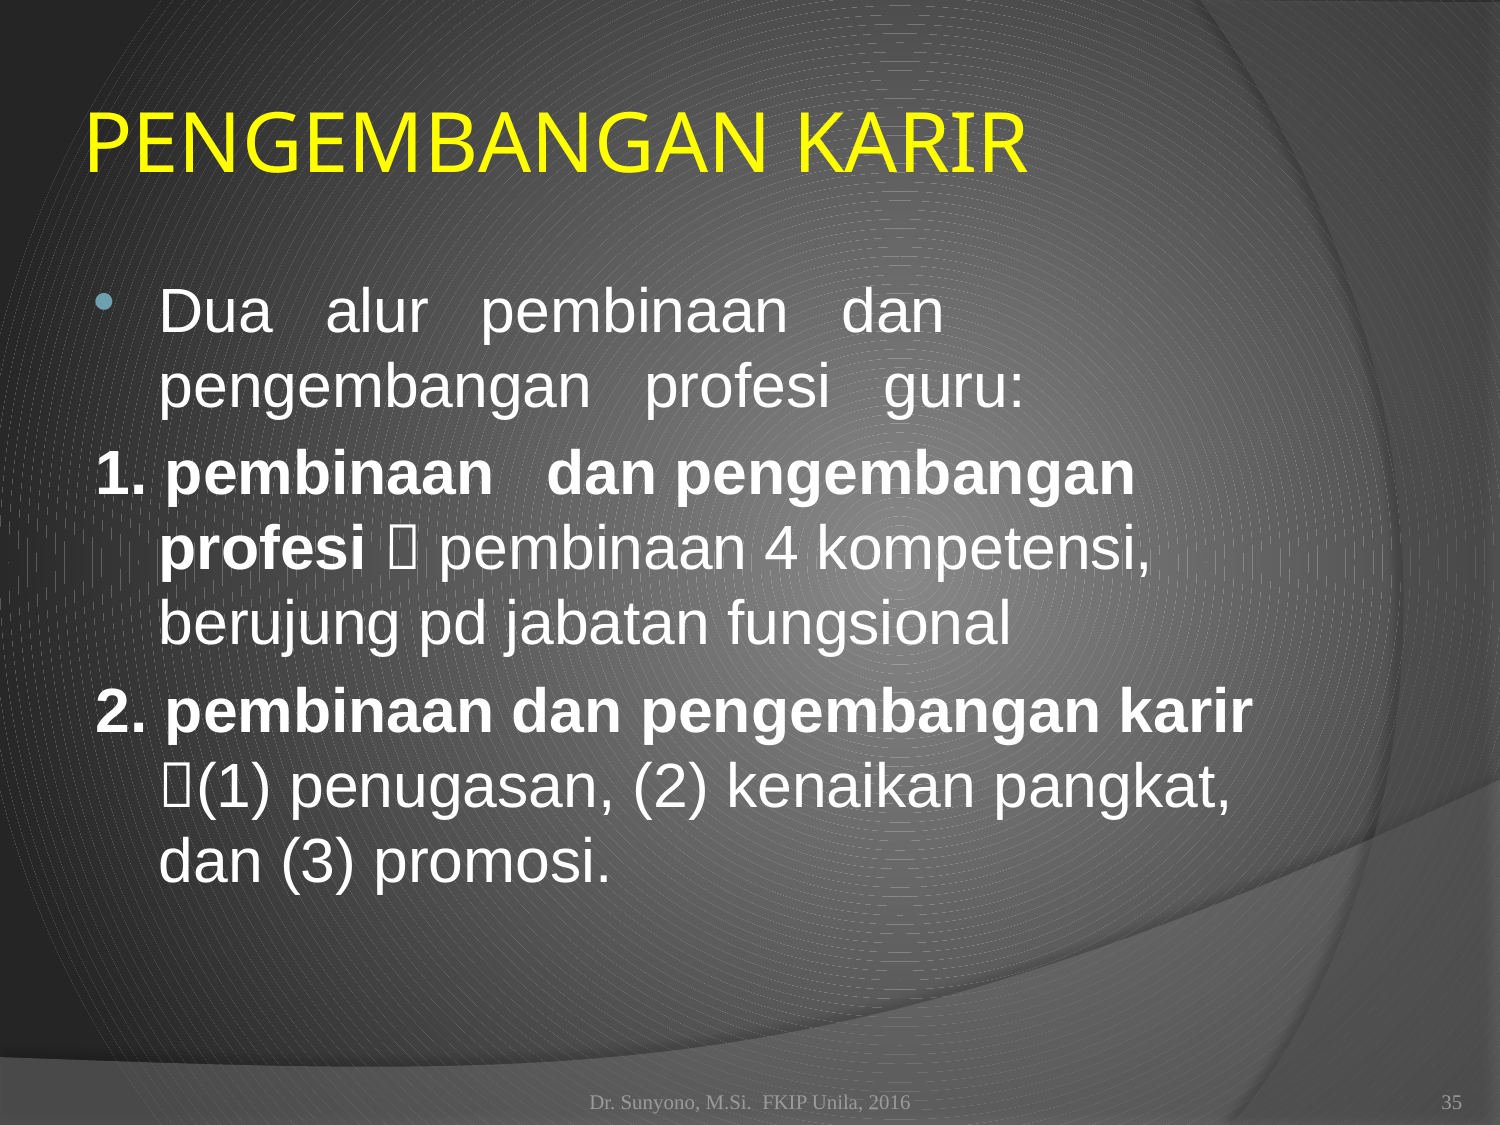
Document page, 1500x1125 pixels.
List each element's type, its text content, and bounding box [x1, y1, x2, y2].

title PENGEMBANGAN KARIR [75, 45, 1300, 233]
list Dua alur pembinaan dan pengembangan profesi guru: 1. pembinaan dan pengembangan profesi  pembinaan 4 kompetensi, berujung pd jabatan fungsional 2. pembinaan dan pengembangan karir (1) penugasan, (2) kenaikan pangkat, dan (3) promosi. [75, 262, 1300, 1005]
slide_number 35 [1337, 1053, 1463, 1114]
footer Dr. Sunyono, M.Si. FKIP Unila, 2016 [512, 1053, 988, 1114]
